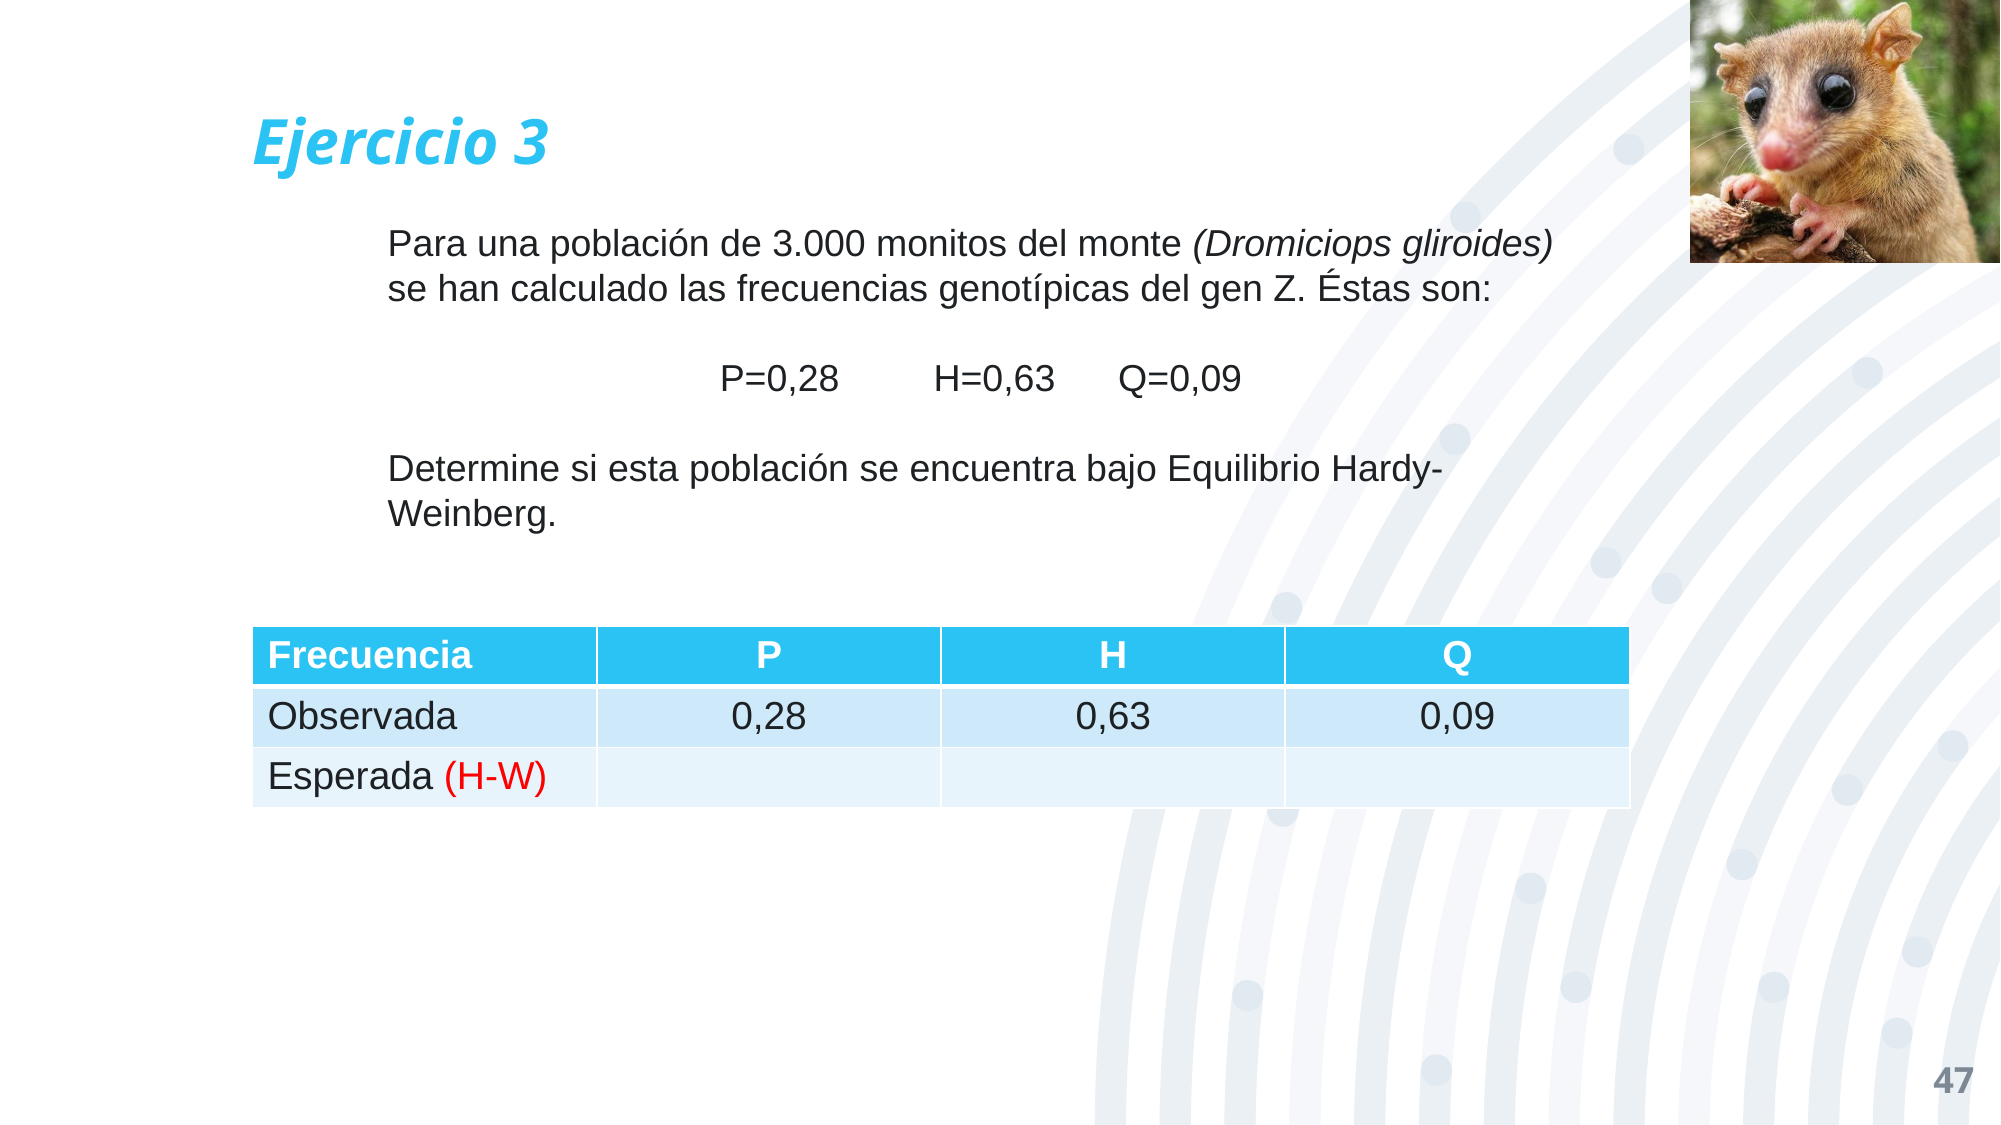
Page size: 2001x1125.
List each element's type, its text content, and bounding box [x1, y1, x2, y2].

table_cell Esperada (H-W) [253, 748, 596, 807]
table_cell 0,09 [1286, 689, 1629, 747]
table_cell 0,63 [942, 689, 1284, 747]
table_cell Observada [253, 689, 596, 747]
table_header Frecuencia [253, 627, 596, 684]
table_cell [1286, 748, 1629, 807]
text_box Ejercicio 3 [252, 0, 1687, 179]
table_header Q [1286, 627, 1629, 684]
picture [1689, 0, 2000, 263]
table_cell 0,28 [598, 689, 940, 747]
table_header H [942, 627, 1284, 684]
table_cell [598, 748, 940, 807]
slide_number 47 [1854, 1038, 1975, 1125]
text_box Para una población de 3.000 monitos del monte (Dromiciops gliroides) se han calculado las frecuencias genotípicas del gen Z. Éstas son: P=0,28 H=0,63 Q=0,09 Determine si esta población se encuentra bajo Equilibrio Hardy-Weinberg. [372, 211, 1590, 542]
table_cell [942, 748, 1284, 807]
table_header P [598, 627, 940, 684]
